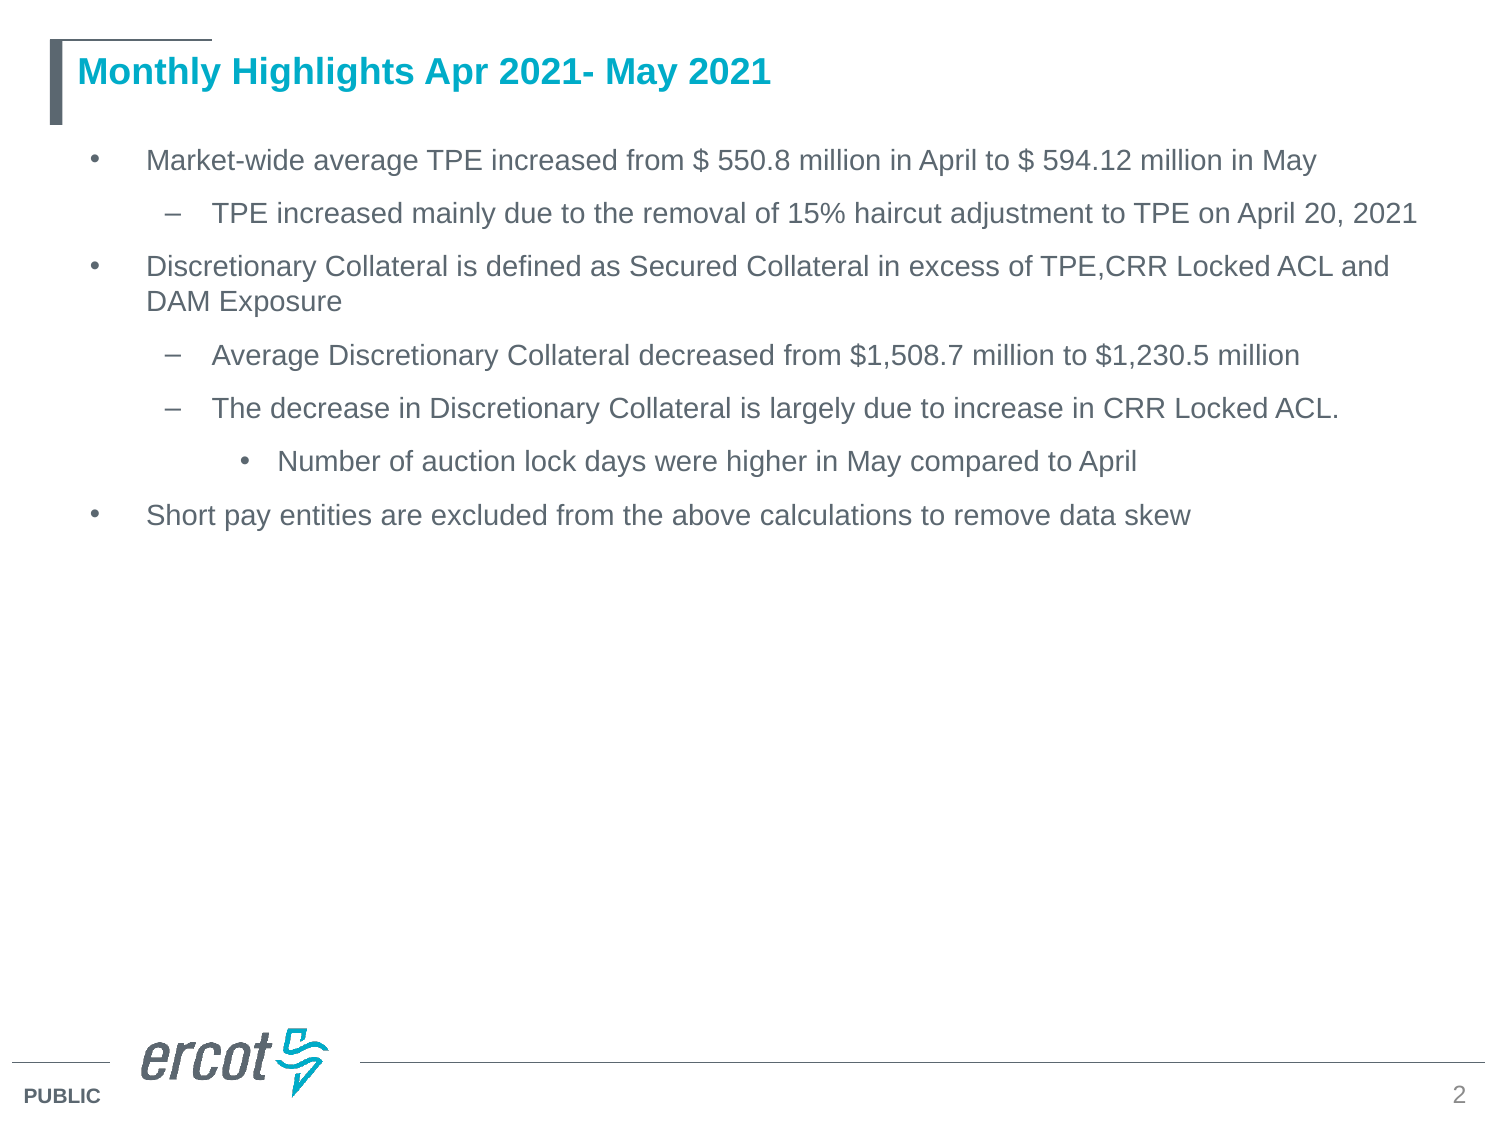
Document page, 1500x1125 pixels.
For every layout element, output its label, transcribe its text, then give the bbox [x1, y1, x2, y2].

list Market-wide average TPE increased from $ 550.8 million in April to $ 594.12 million in May TPE increased mainly due to the removal of 15% haircut adjustment to TPE on April 20, 2021 Discretionary Collateral is defined as Secured Collateral in excess of TPE,CRR Locked ACL and DAM Exposure Average Discretionary Collateral decreased from $1,508.7 million to $1,230.5 million The decrease in Discretionary Collateral is largely due to increase in CRR Locked ACL. Number of auction lock days were higher in May compared to April Short pay entities are excluded from the above calculations to remove data skew [75, 133, 1475, 984]
title Monthly Highlights Apr 2021- May 2021 [62, 39, 1450, 228]
slide_number 2 [1437, 1076, 1475, 1112]
picture [137, 1024, 332, 1100]
